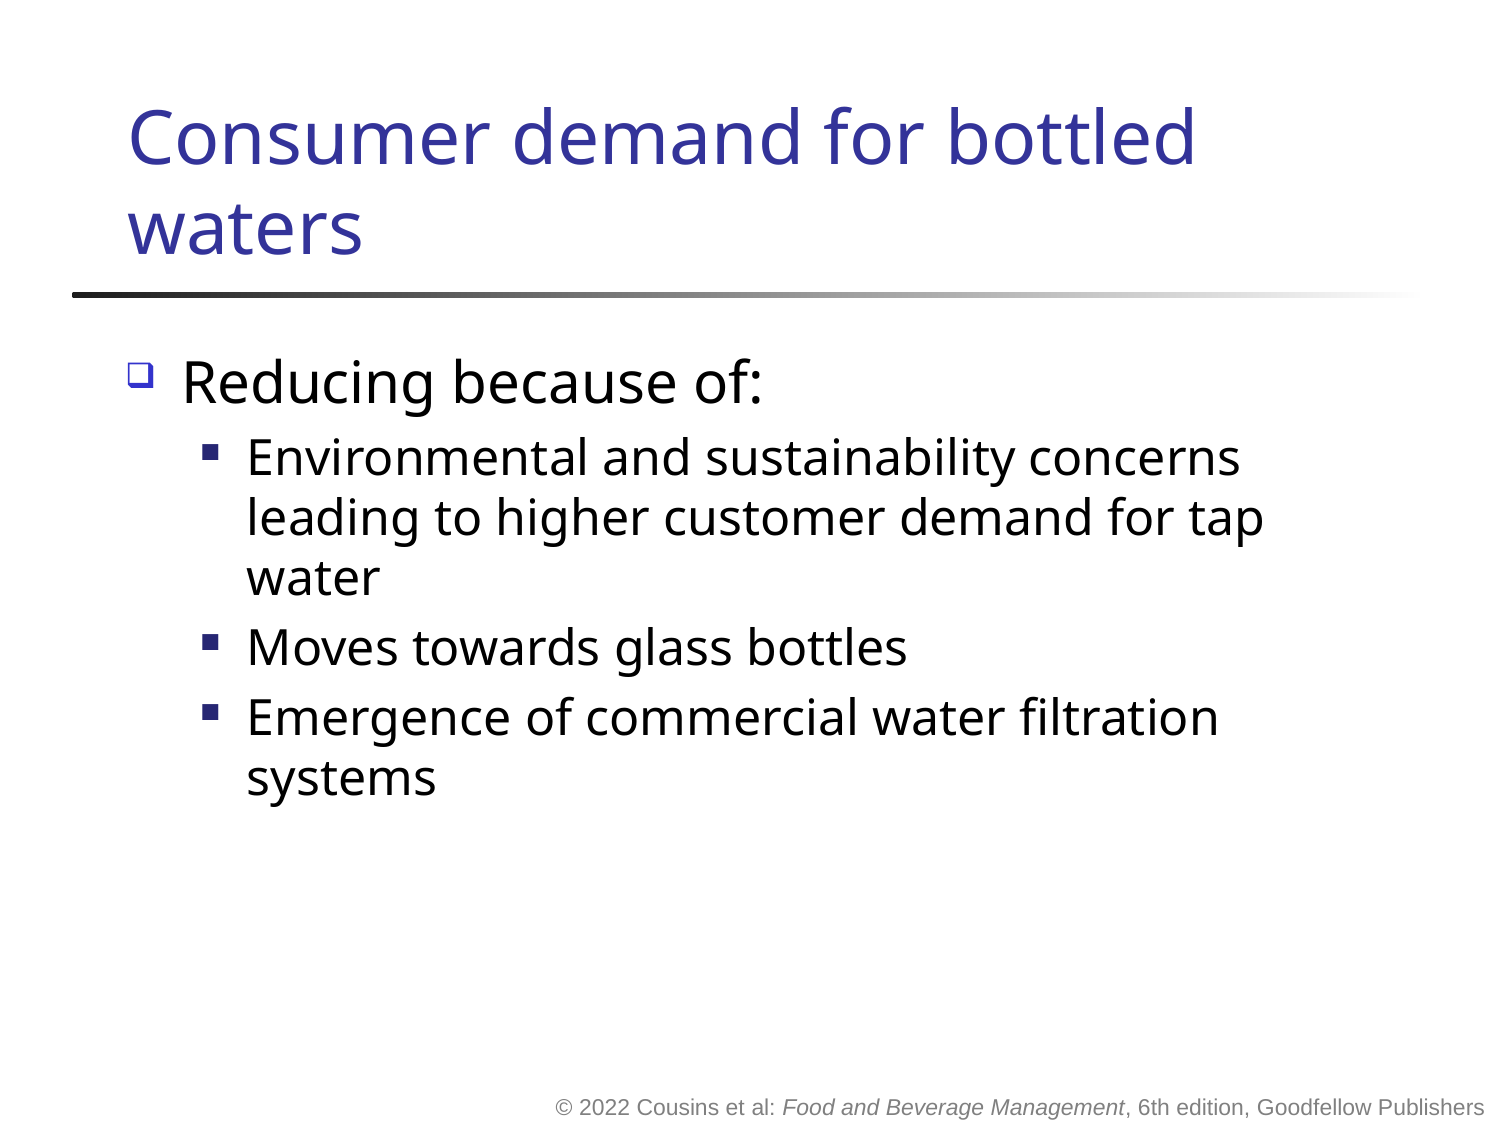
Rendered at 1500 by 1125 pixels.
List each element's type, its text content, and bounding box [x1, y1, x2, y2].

list Reducing because of: Environmental and sustainability concerns leading to higher customer demand for tap water Moves towards glass bottles Emergence of commercial water filtration systems [109, 338, 1385, 1014]
title Consumer demand for bottled waters [112, 90, 1391, 278]
